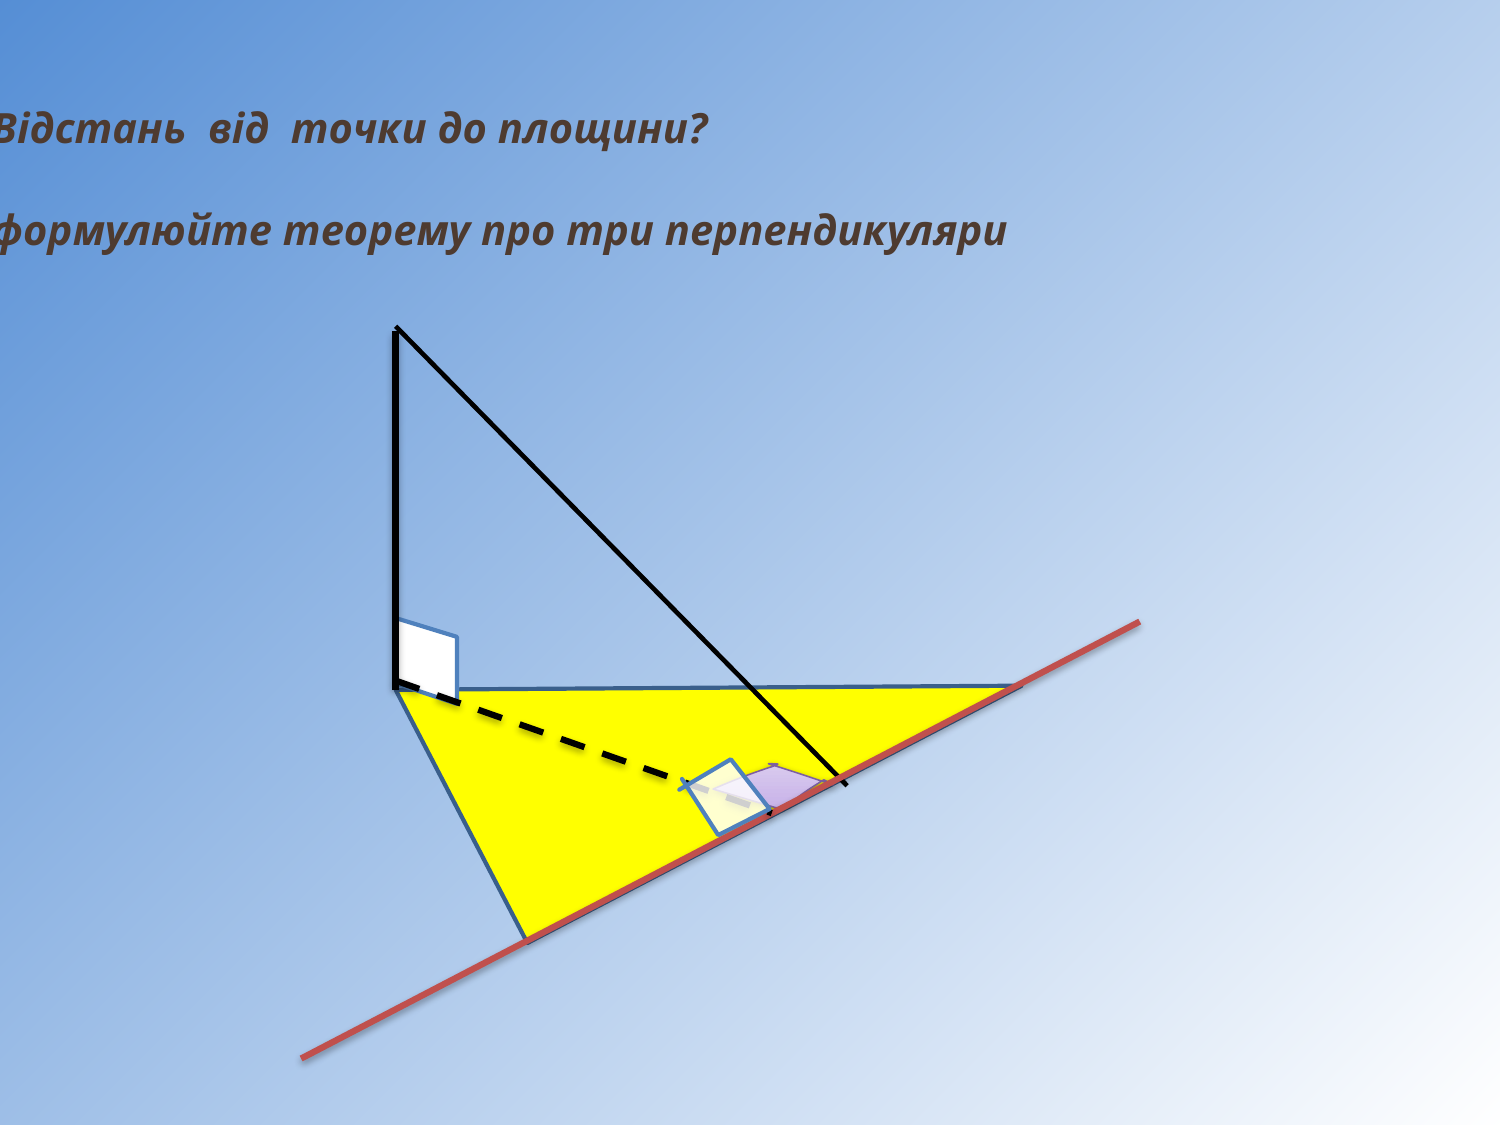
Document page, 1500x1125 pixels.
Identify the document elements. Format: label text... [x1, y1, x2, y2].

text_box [395, 325, 776, 619]
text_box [395, 680, 772, 814]
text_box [300, 621, 1140, 1059]
text_box 4) Відстань від точки до площини? [0, 94, 846, 160]
text_box 5) Сформулюйте теорему про три перпендикуляри [0, 196, 1136, 262]
